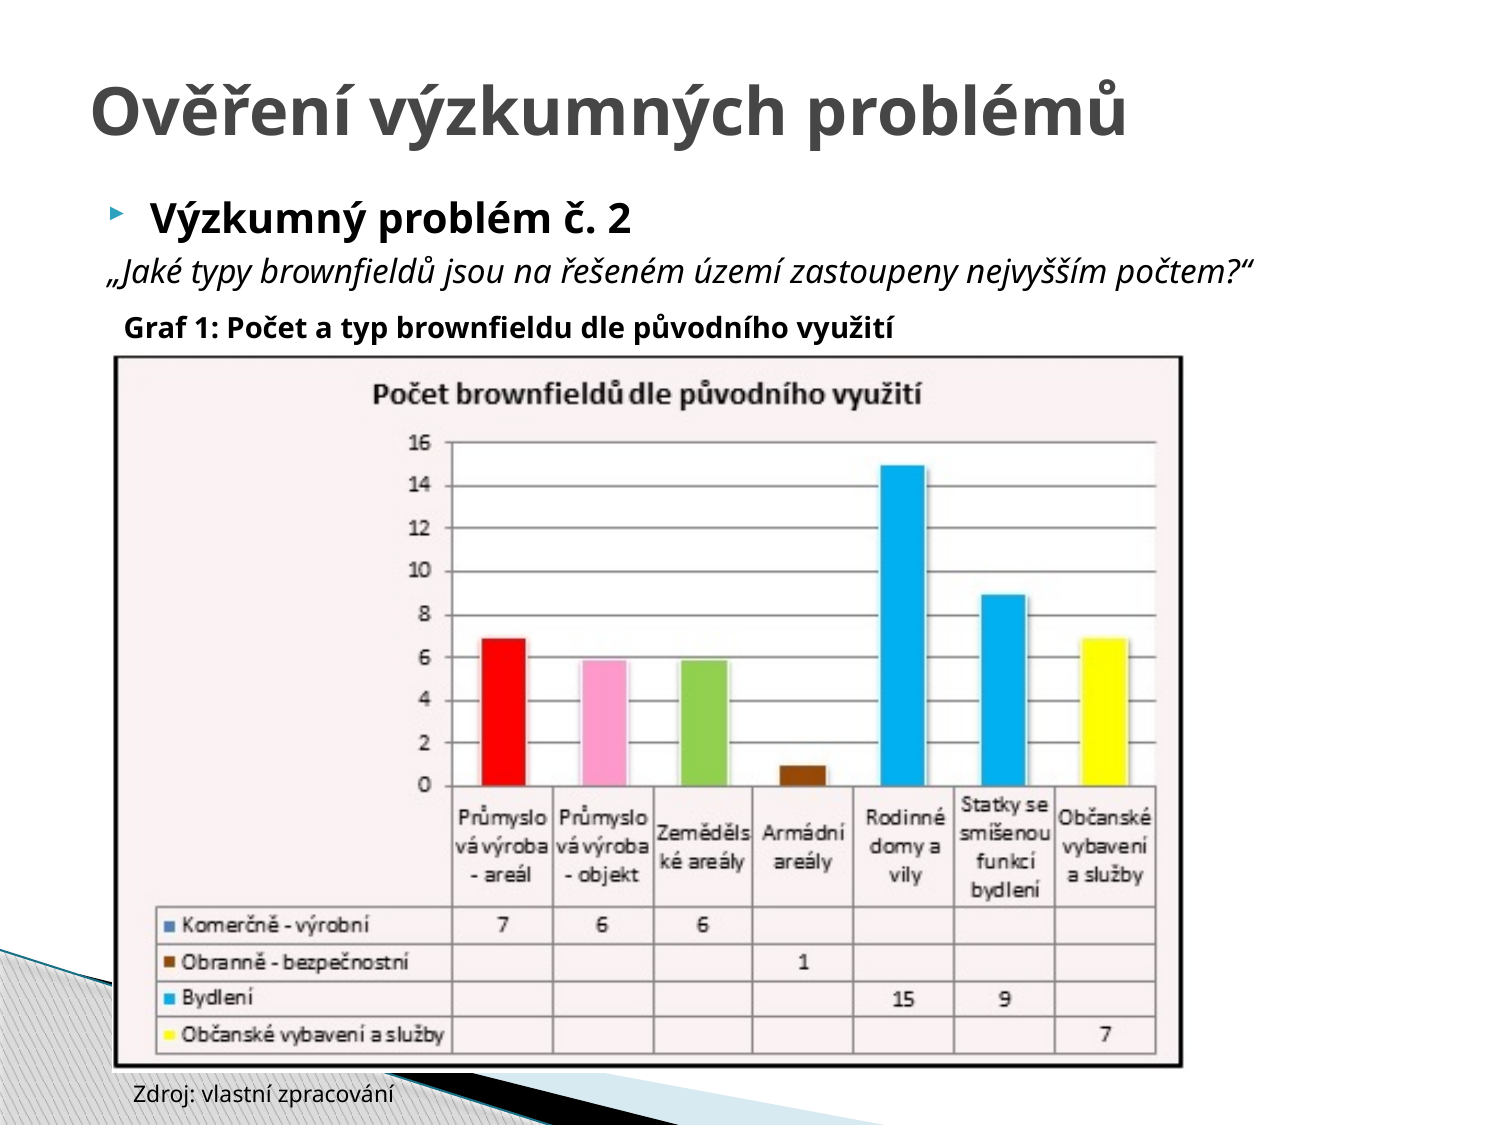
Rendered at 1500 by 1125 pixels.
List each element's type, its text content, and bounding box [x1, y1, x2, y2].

title Ověření výzkumných problémů [75, 45, 1376, 173]
list Výzkumný problém č. 2 „Jaké typy brownfieldů jsou na řešeném území zastoupeny nejvyšším počtem?“ [75, 184, 1400, 306]
text_box Graf 1: Počet a typ brownfieldu dle původního využití [108, 301, 1181, 352]
text_box Zdroj: vlastní zpracování [118, 1085, 410, 1115]
picture [111, 351, 1188, 1073]
